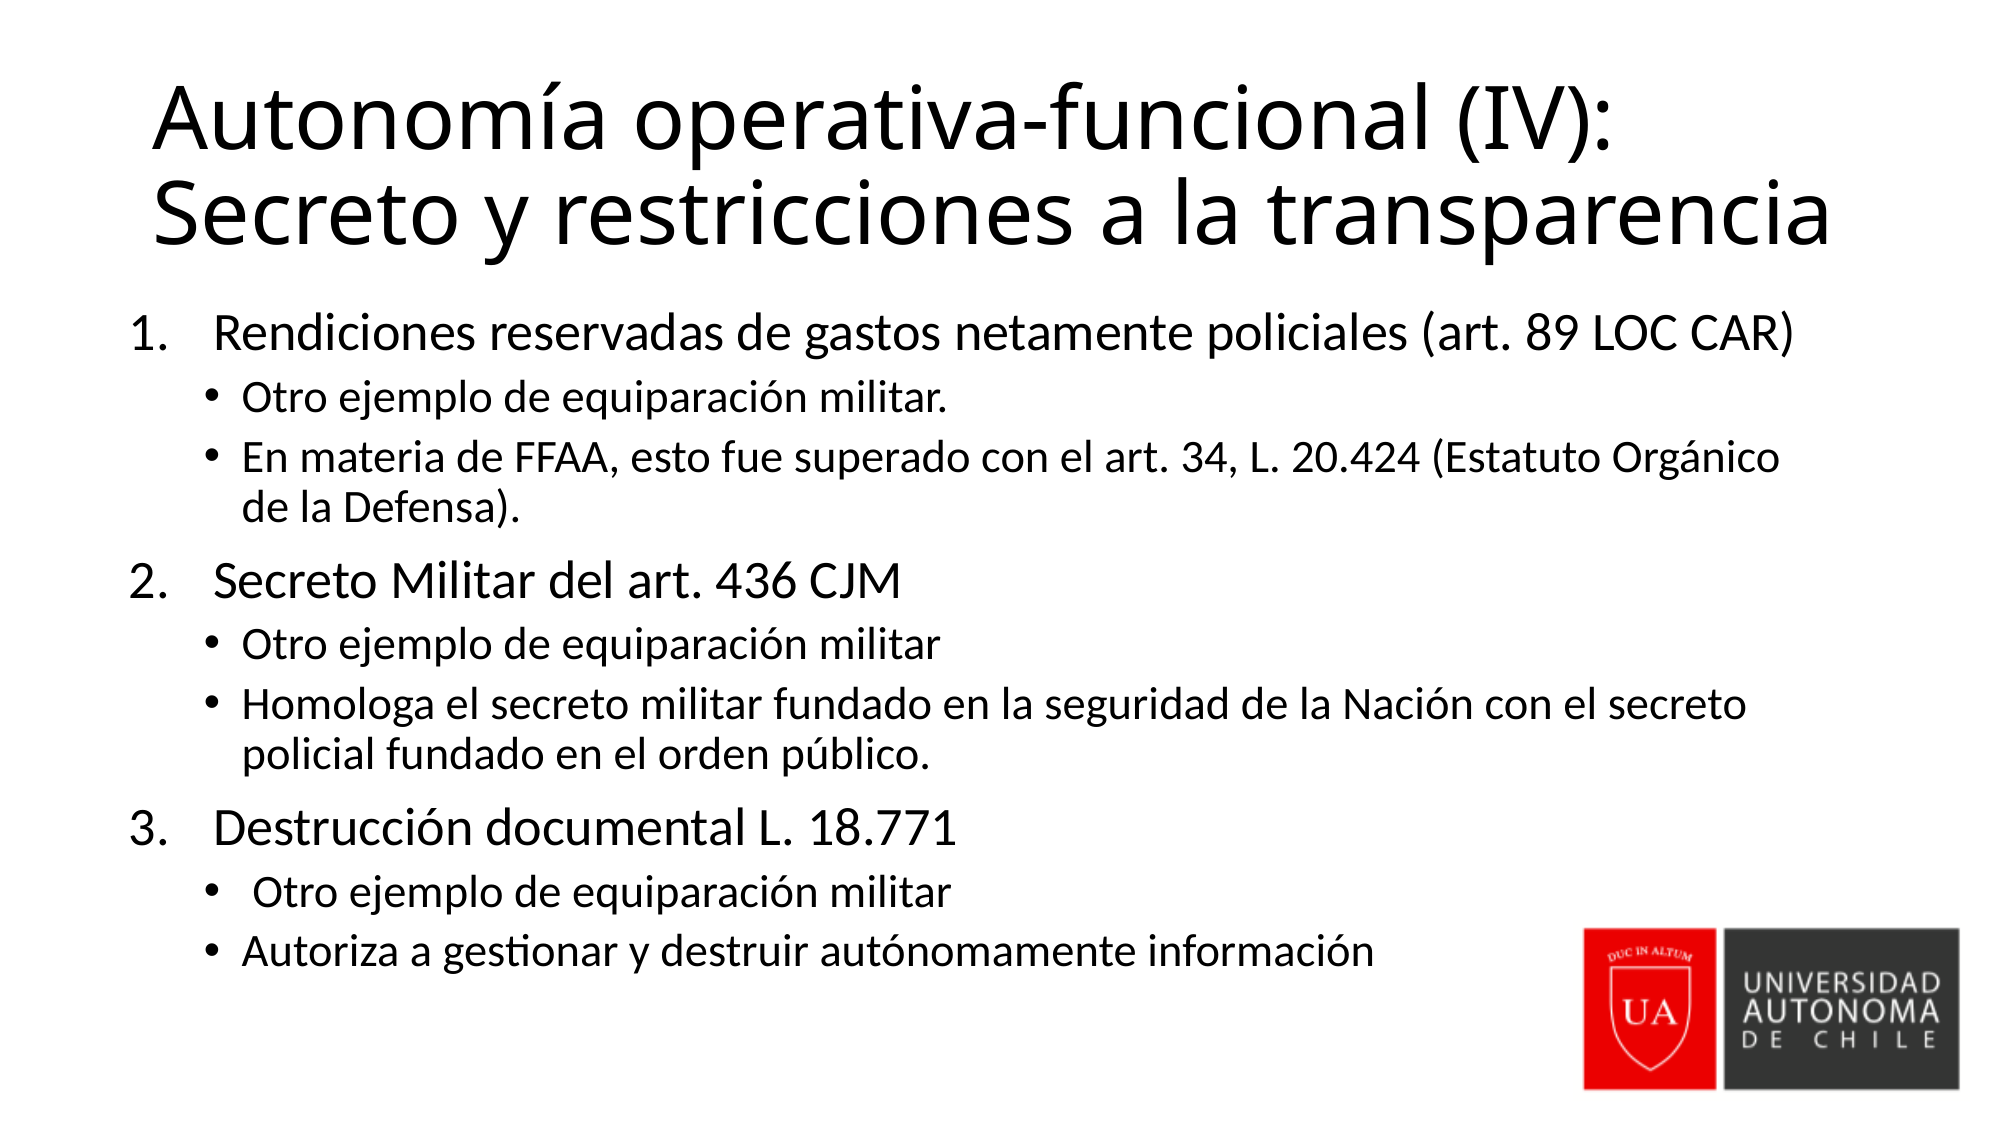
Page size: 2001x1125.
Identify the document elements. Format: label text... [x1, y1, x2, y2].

title Autonomía operativa-funcional (IV): Secreto y restricciones a la transparencia [137, 59, 1863, 278]
picture [1572, 920, 1970, 1101]
list Rendiciones reservadas de gastos netamente policiales (art. 89 LOC CAR) Otro ejemplo de equiparación militar. En materia de FFAA, esto fue superado con el art. 34, L. 20.424 (Estatuto Orgánico de la Defensa). Secreto Militar del art. 436 CJM Otro ejemplo de equiparación militar Homologa el secreto militar fundado en la seguridad de la Nación con el secreto policial fundado en el orden público. Destrucción documental L. 18.771 Otro ejemplo de equiparación militar Autoriza a gestionar y destruir autónomamente información [113, 296, 1839, 1011]
